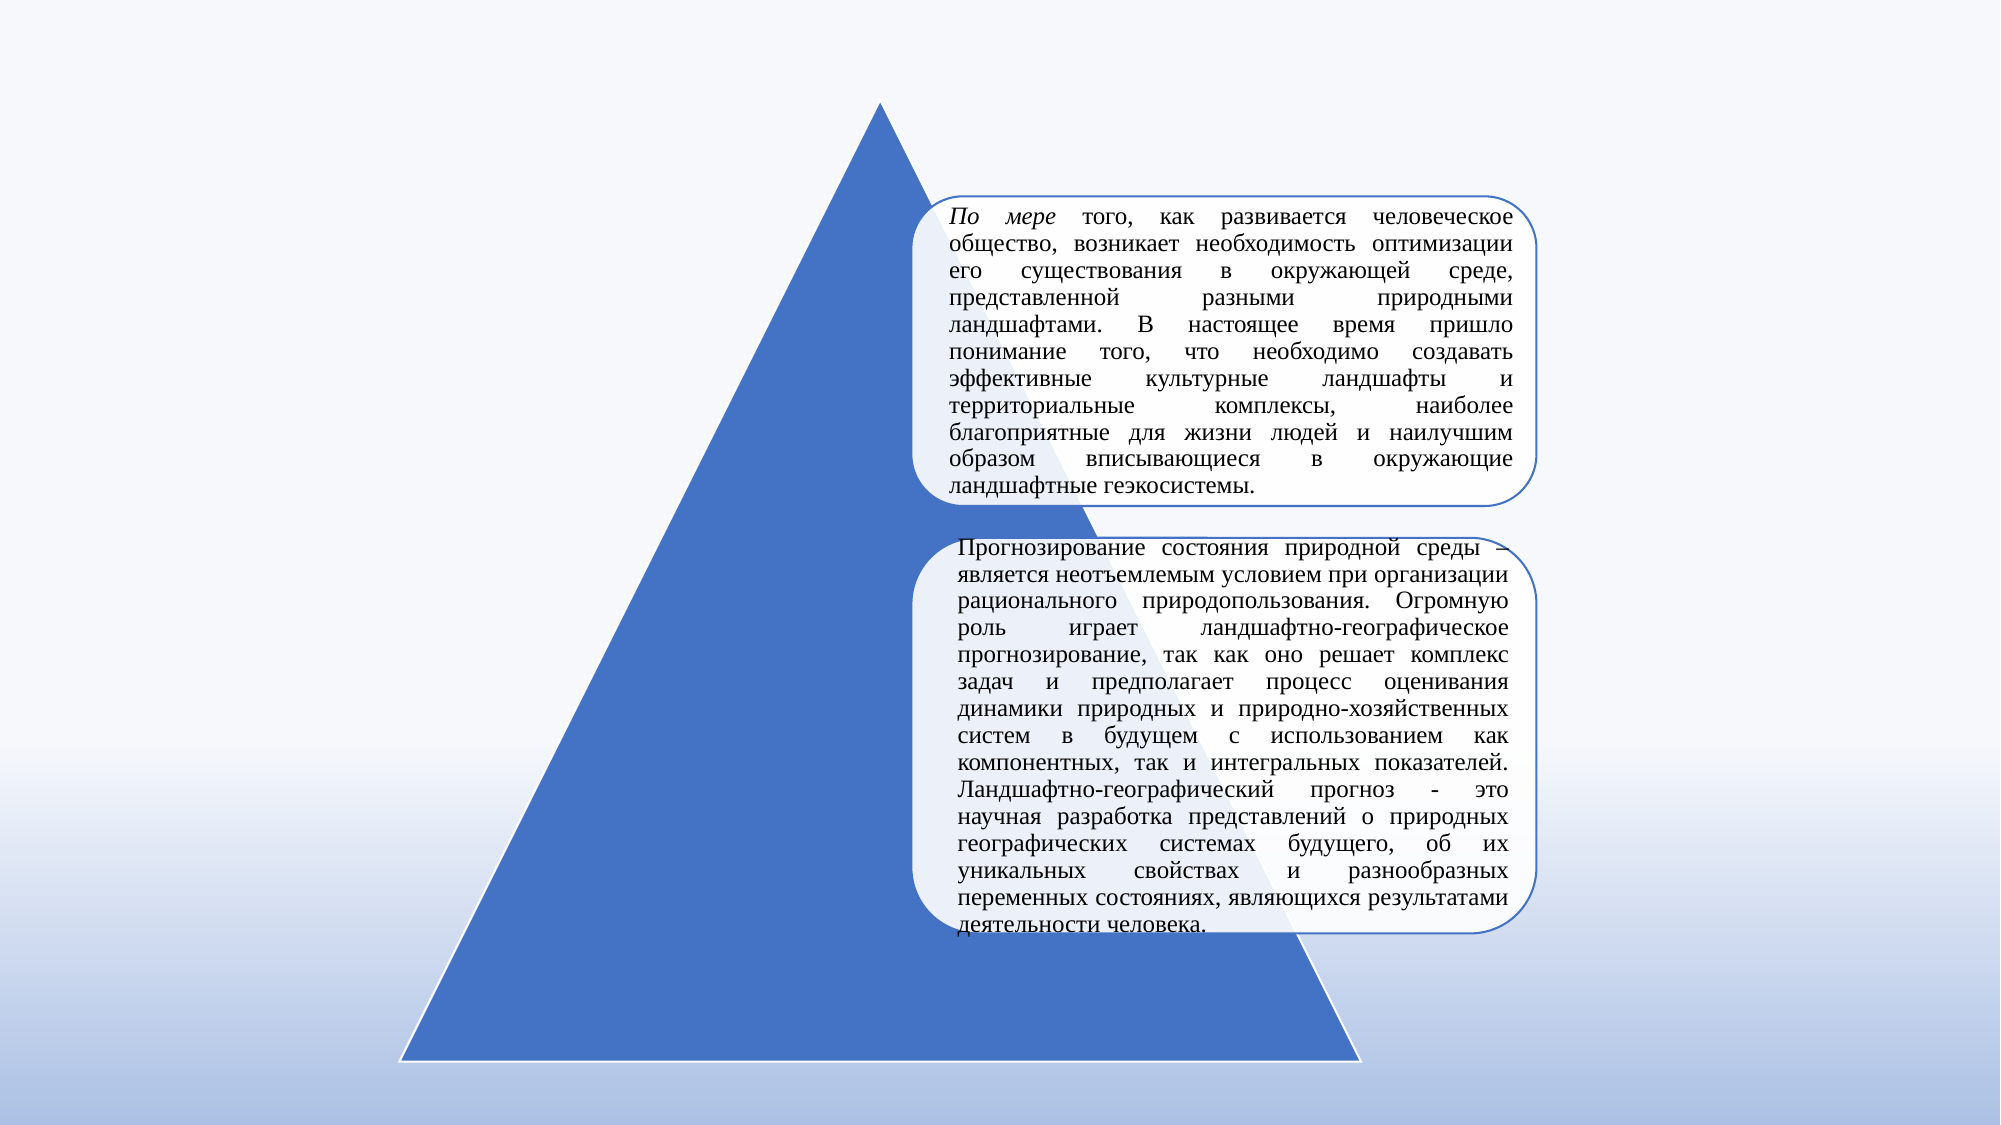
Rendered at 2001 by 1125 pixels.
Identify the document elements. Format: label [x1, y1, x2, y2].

text_box [117, 99, 1850, 1062]
